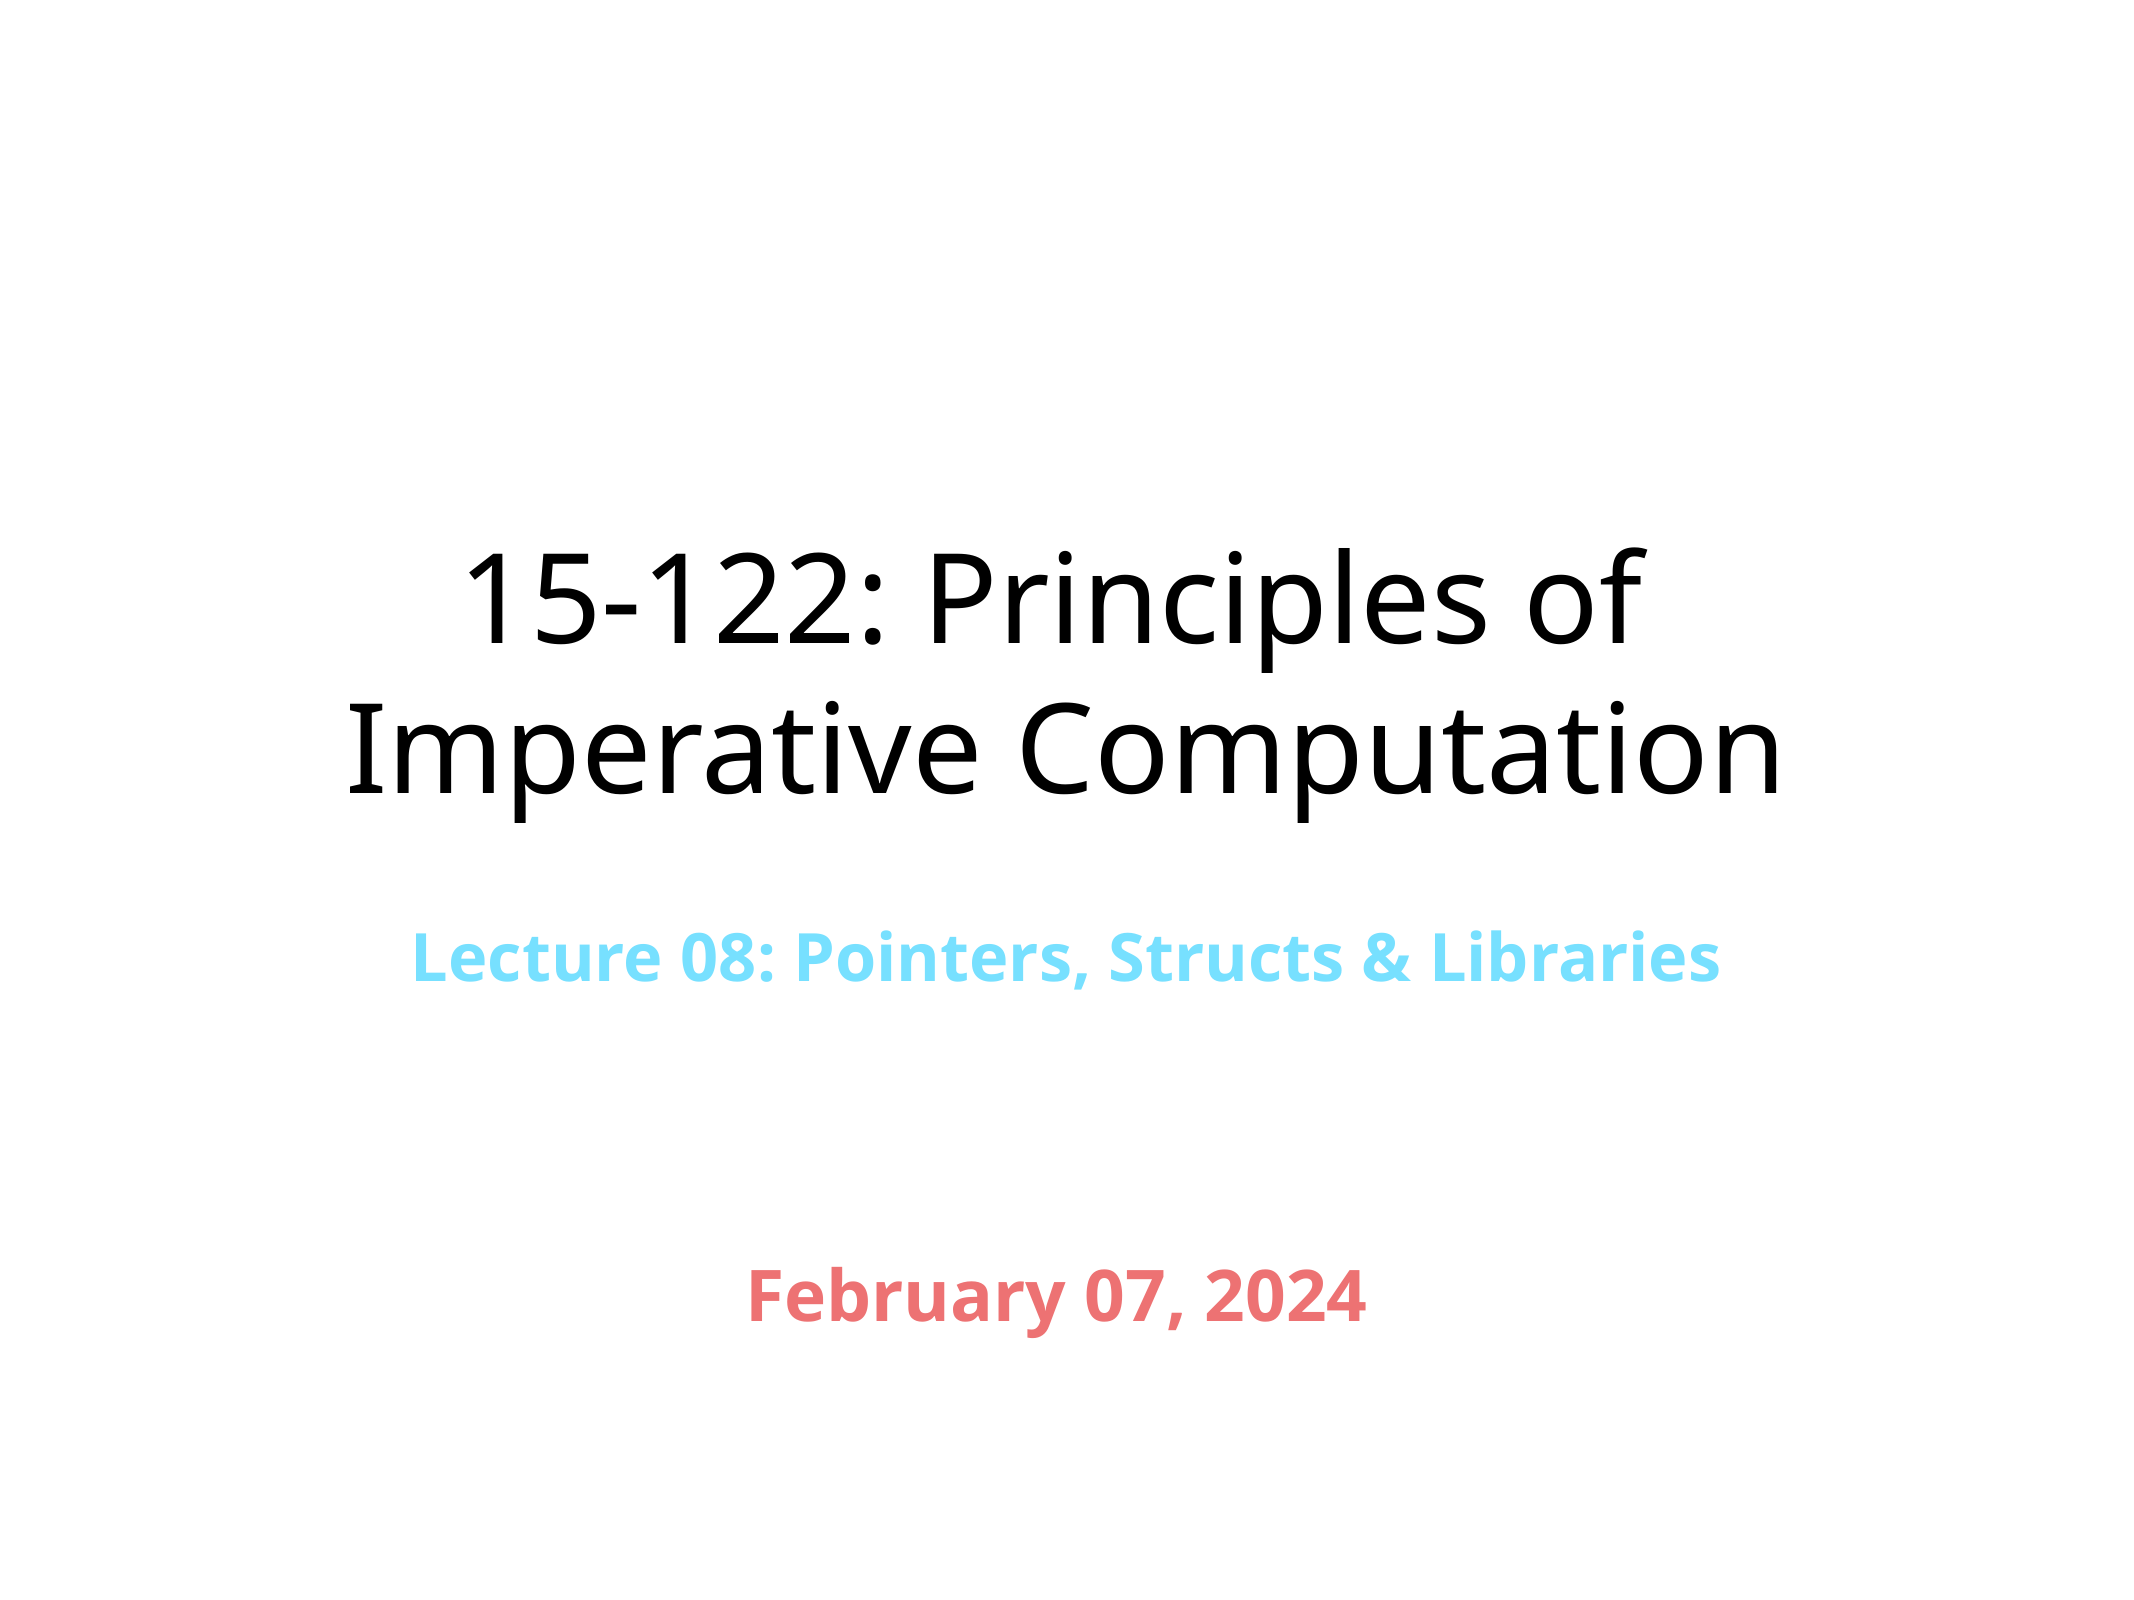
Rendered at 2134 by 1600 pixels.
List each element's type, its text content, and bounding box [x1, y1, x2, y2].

subtitle Lecture 08: Pointers, Structs & Libraries February 07, 2024 [0, 906, 2134, 1495]
title 15-122: Principles of Imperative Computation [159, 496, 1974, 841]
